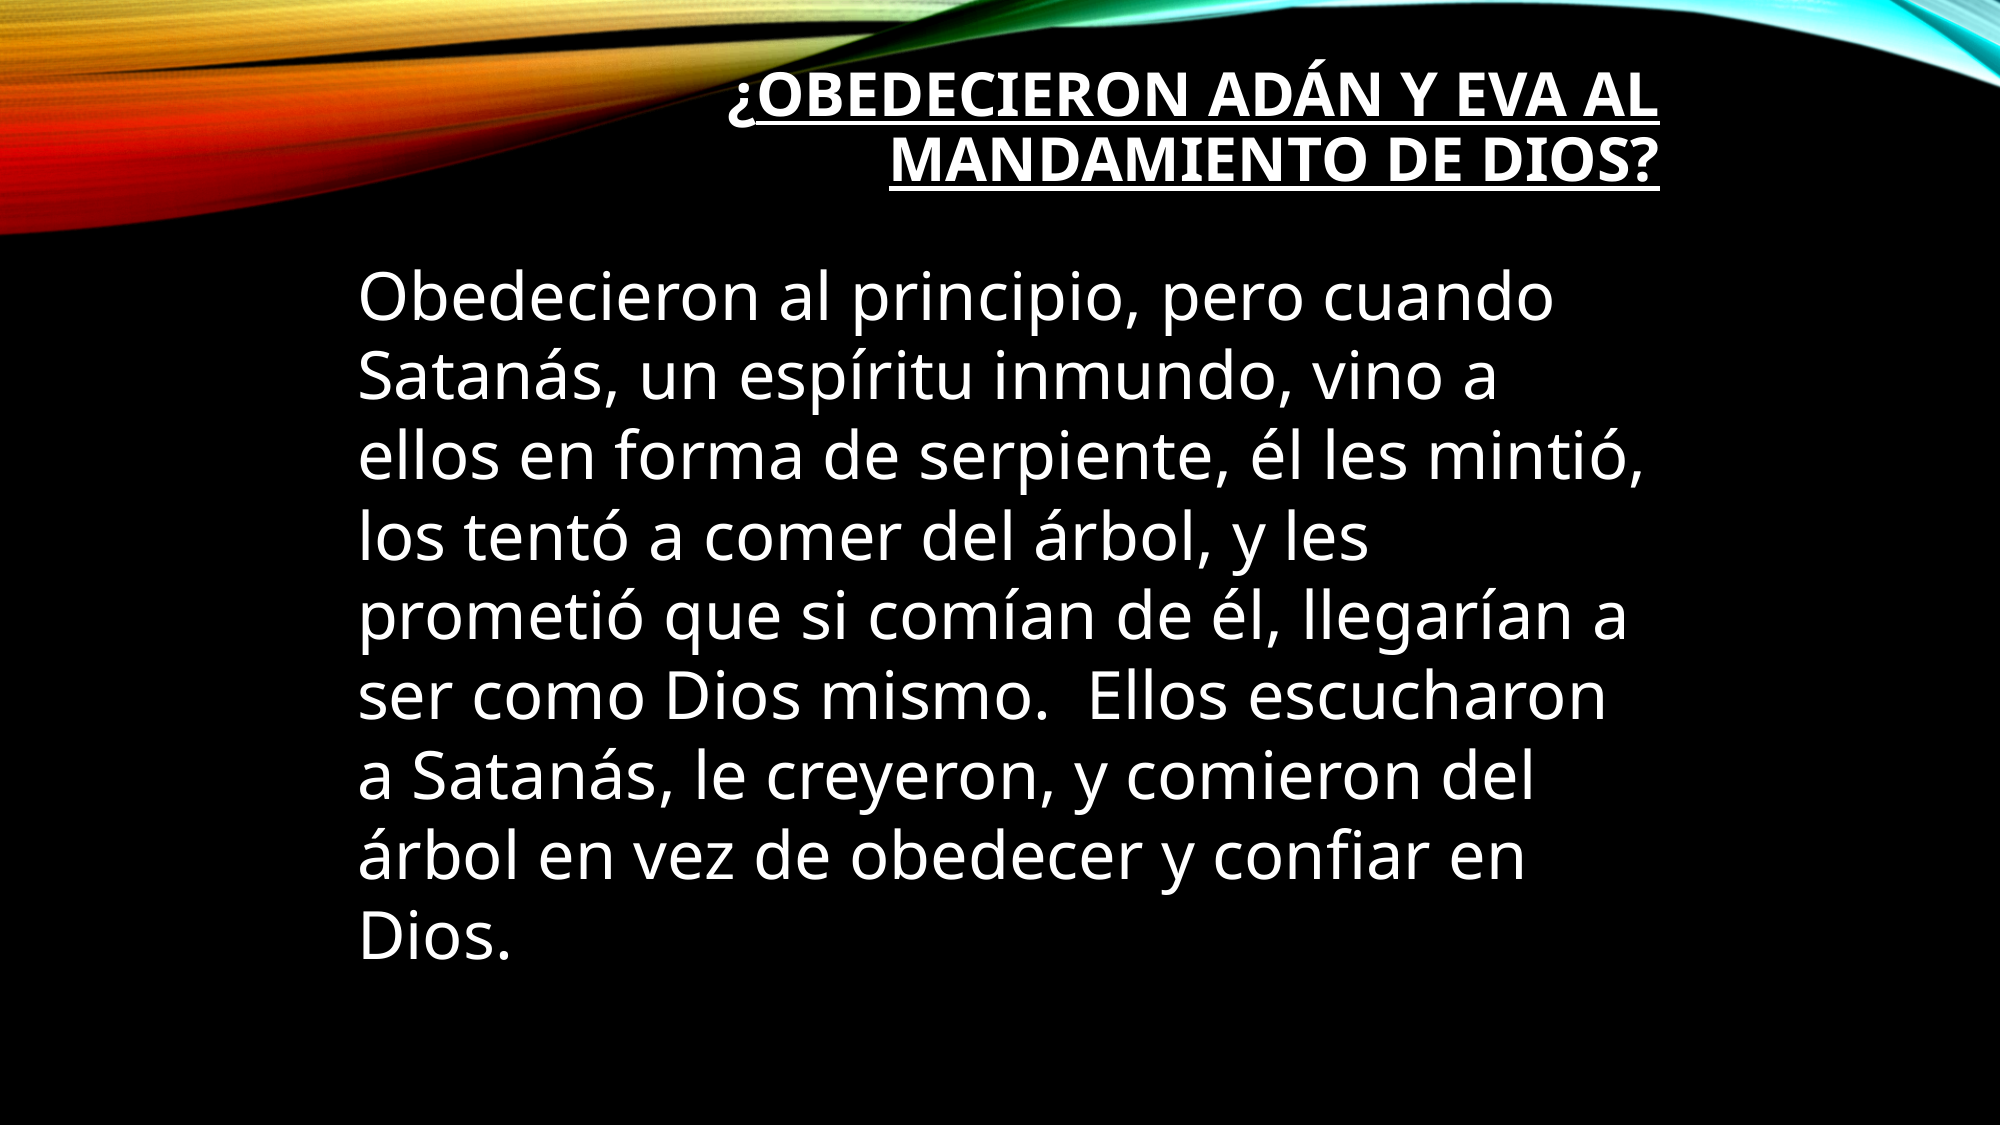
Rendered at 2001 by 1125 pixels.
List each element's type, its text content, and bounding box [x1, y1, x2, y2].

picture [0, 0, 2000, 237]
text_box Obedecieron al principio, pero cuando Satanás, un espíritu inmundo, vino a ellos en forma de serpiente, él les mintió, los tentó a comer del árbol, y les prometió que si comían de él, llegarían a ser como Dios mismo. Ellos escucharon a Satanás, le creyeron, y comieron del árbol en vez de obedecer y confiar en Dios. [342, 245, 1675, 1125]
title ¿Obedecieron Adán y Eva al mandamiento de Dios? [324, 55, 1675, 203]
